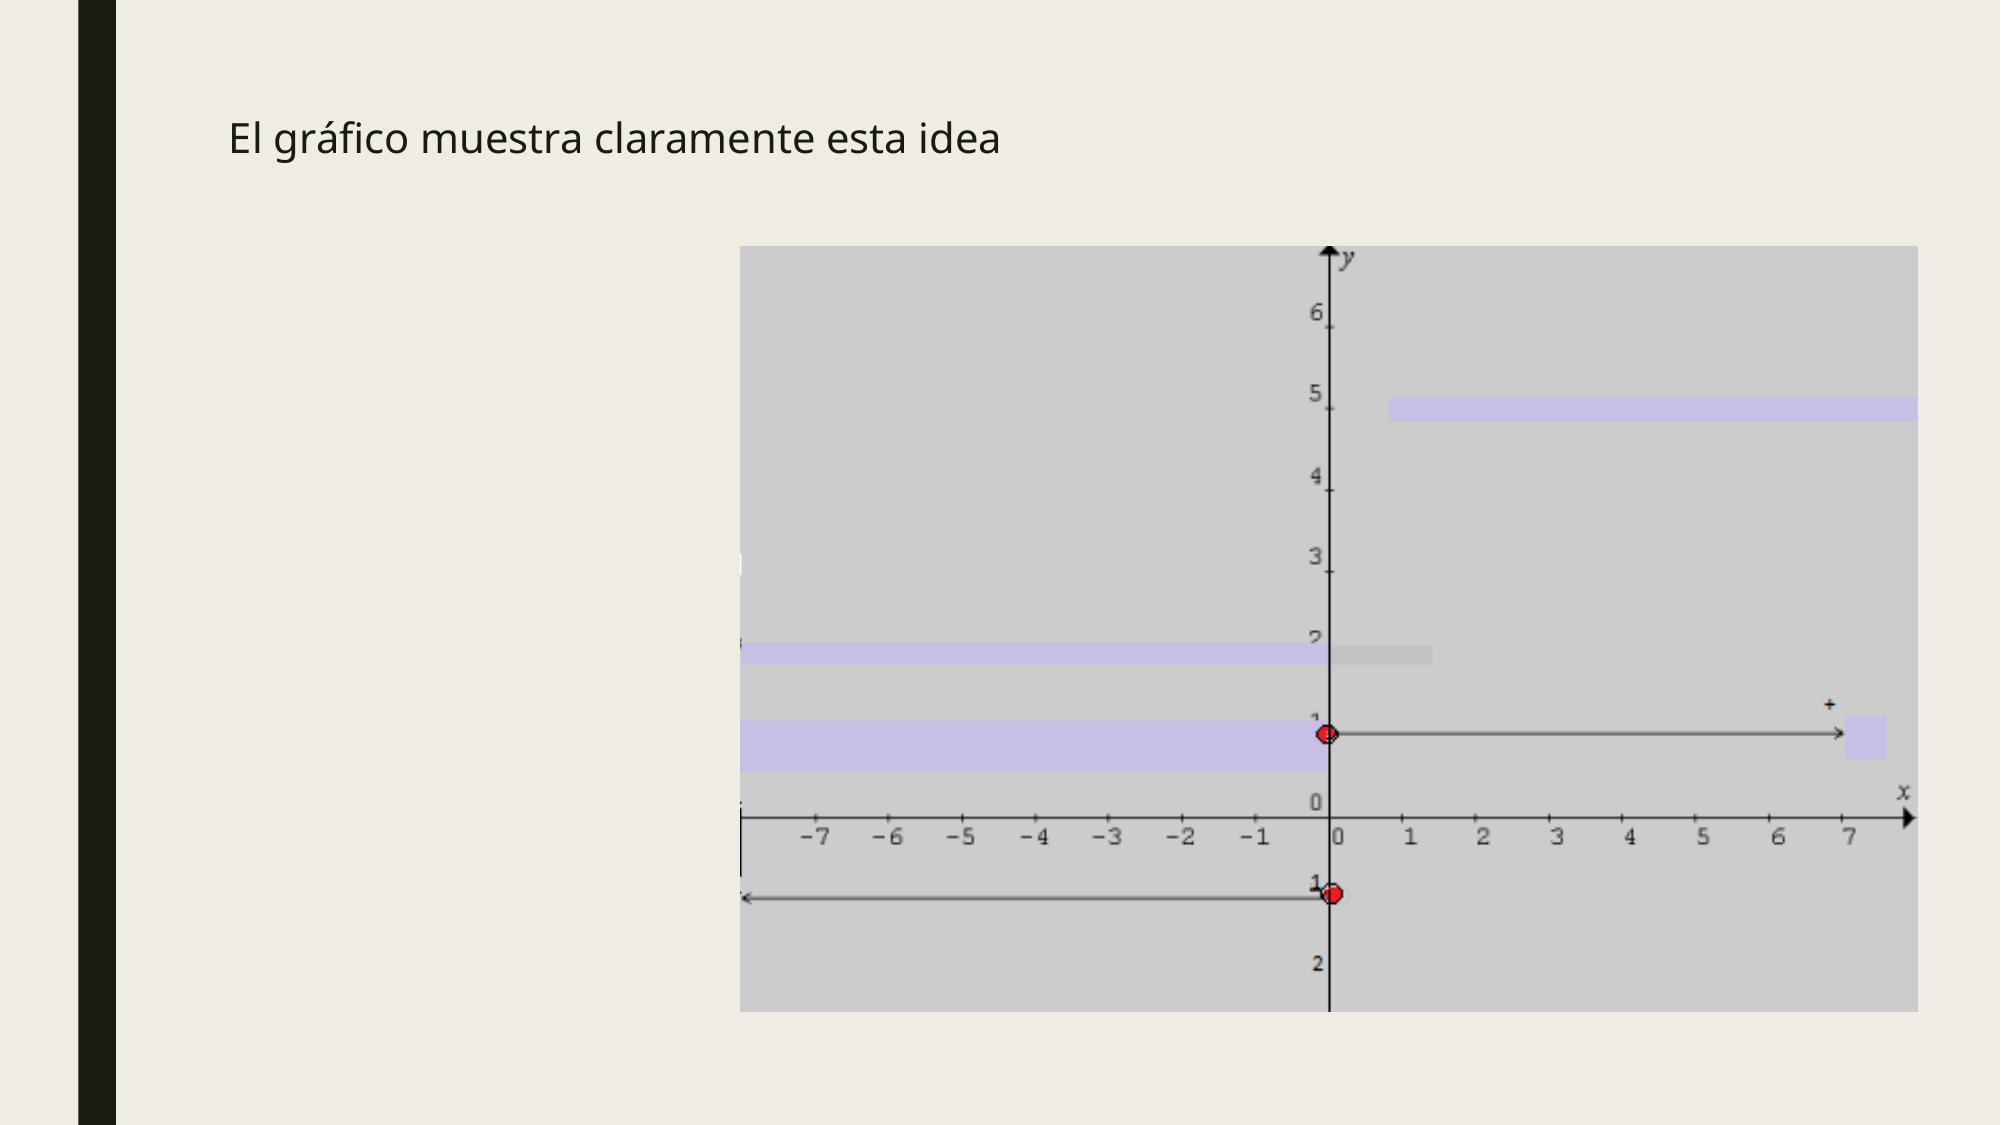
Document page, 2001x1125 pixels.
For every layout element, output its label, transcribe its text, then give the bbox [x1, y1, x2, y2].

picture [740, 246, 1918, 1012]
list El gráfico muestra claramente esta idea [213, 108, 1789, 696]
